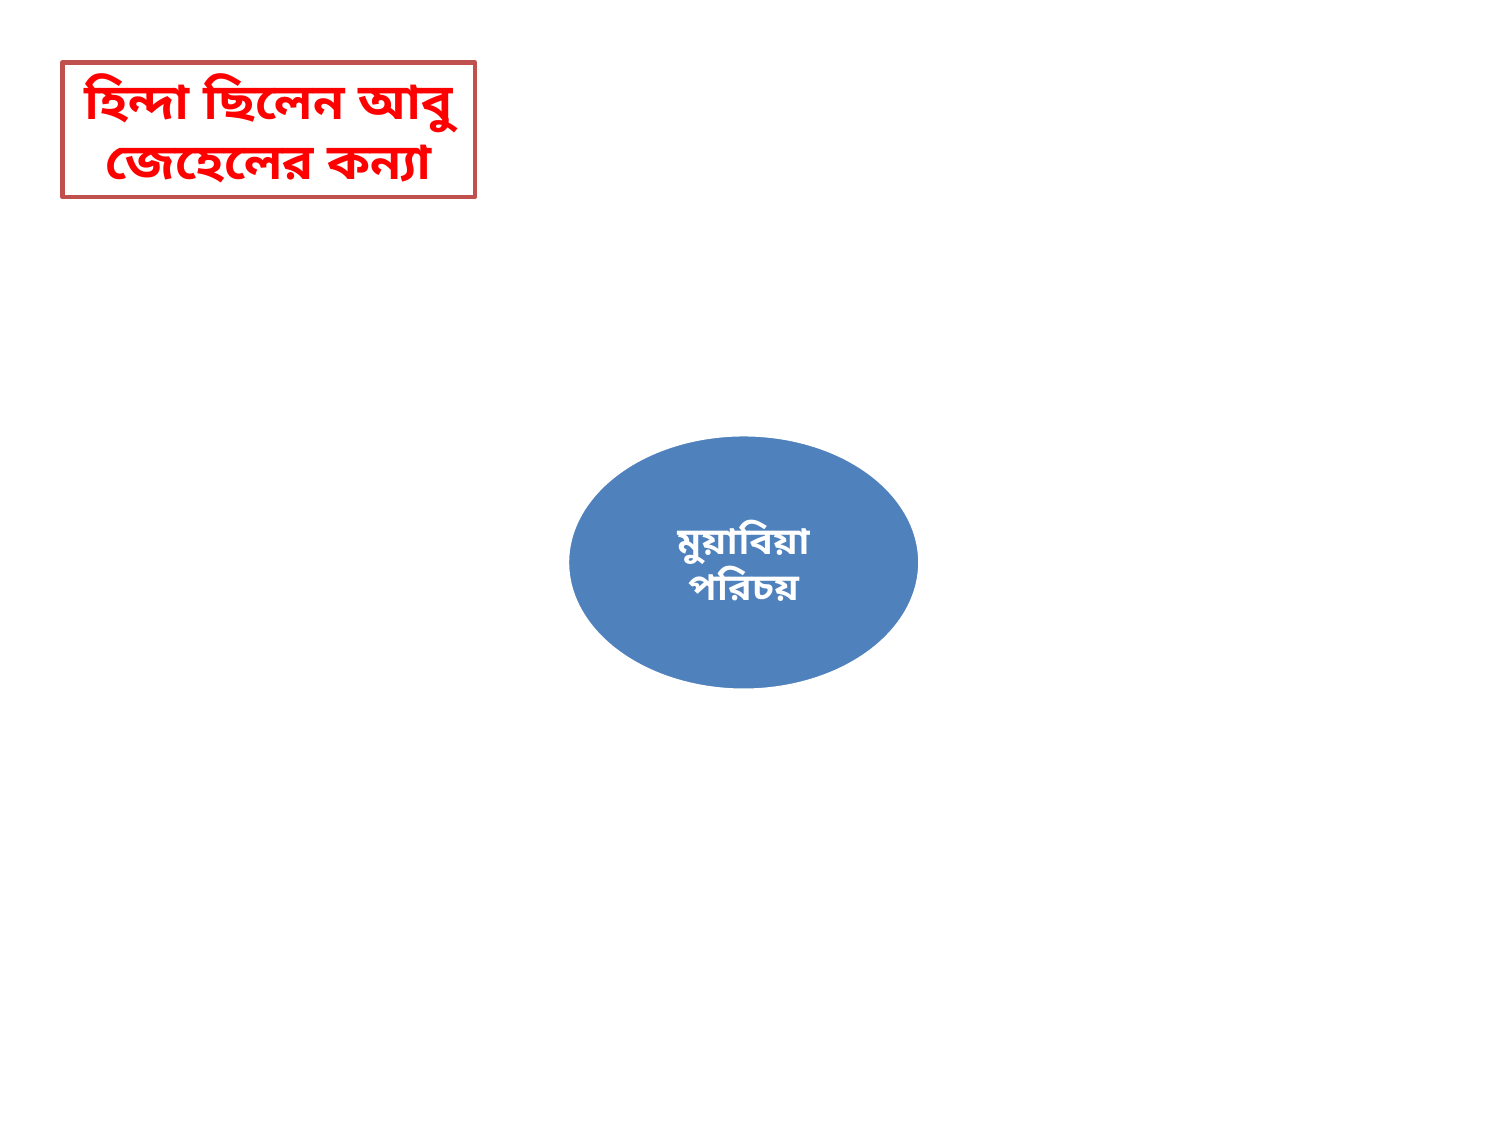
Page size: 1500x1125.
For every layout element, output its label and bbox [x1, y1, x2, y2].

text_box [37, 49, 1451, 1076]
